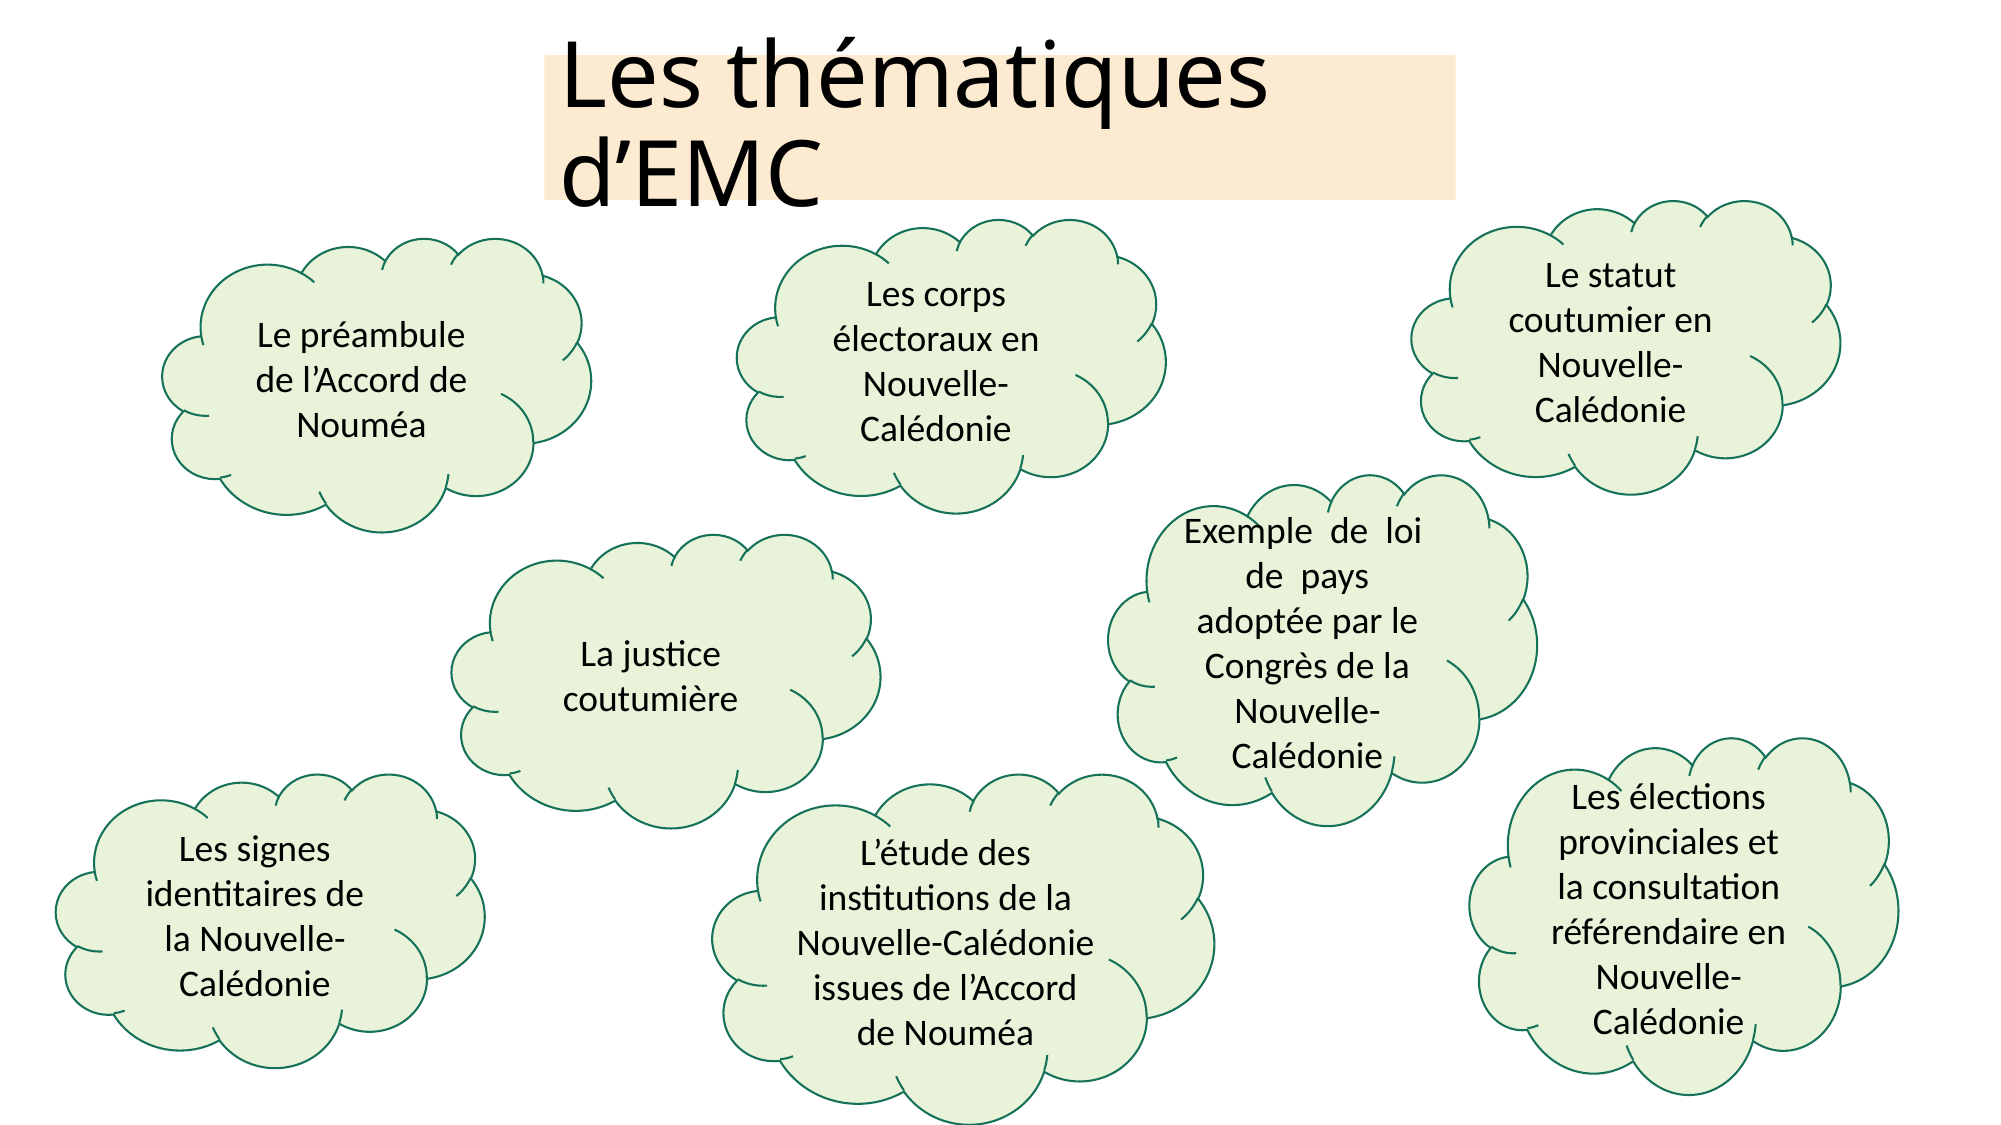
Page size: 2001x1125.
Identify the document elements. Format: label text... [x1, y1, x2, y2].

text_box L’étude des institutions de la Nouvelle-Calédonie issues de l’Accord de Nouméa [711, 773, 1216, 1125]
text_box Exemple de loi de pays adoptée par le Congrès de la Nouvelle-Calédonie [1107, 474, 1539, 828]
title Les thématiques d’EMC [544, 55, 1456, 200]
text_box Le préambule de l’Accord de Nouméa [161, 237, 593, 534]
text_box Les signes identitaires de la Nouvelle-Calédonie [54, 773, 486, 1070]
text_box Les corps électoraux en Nouvelle-Calédonie [735, 218, 1167, 515]
text_box Le statut coutumier en Nouvelle-Calédonie [1410, 199, 1842, 496]
text_box Les élections provinciales et la consultation référendaire en Nouvelle-Calédonie [1468, 737, 1900, 1097]
text_box La justice coutumière [450, 533, 882, 830]
